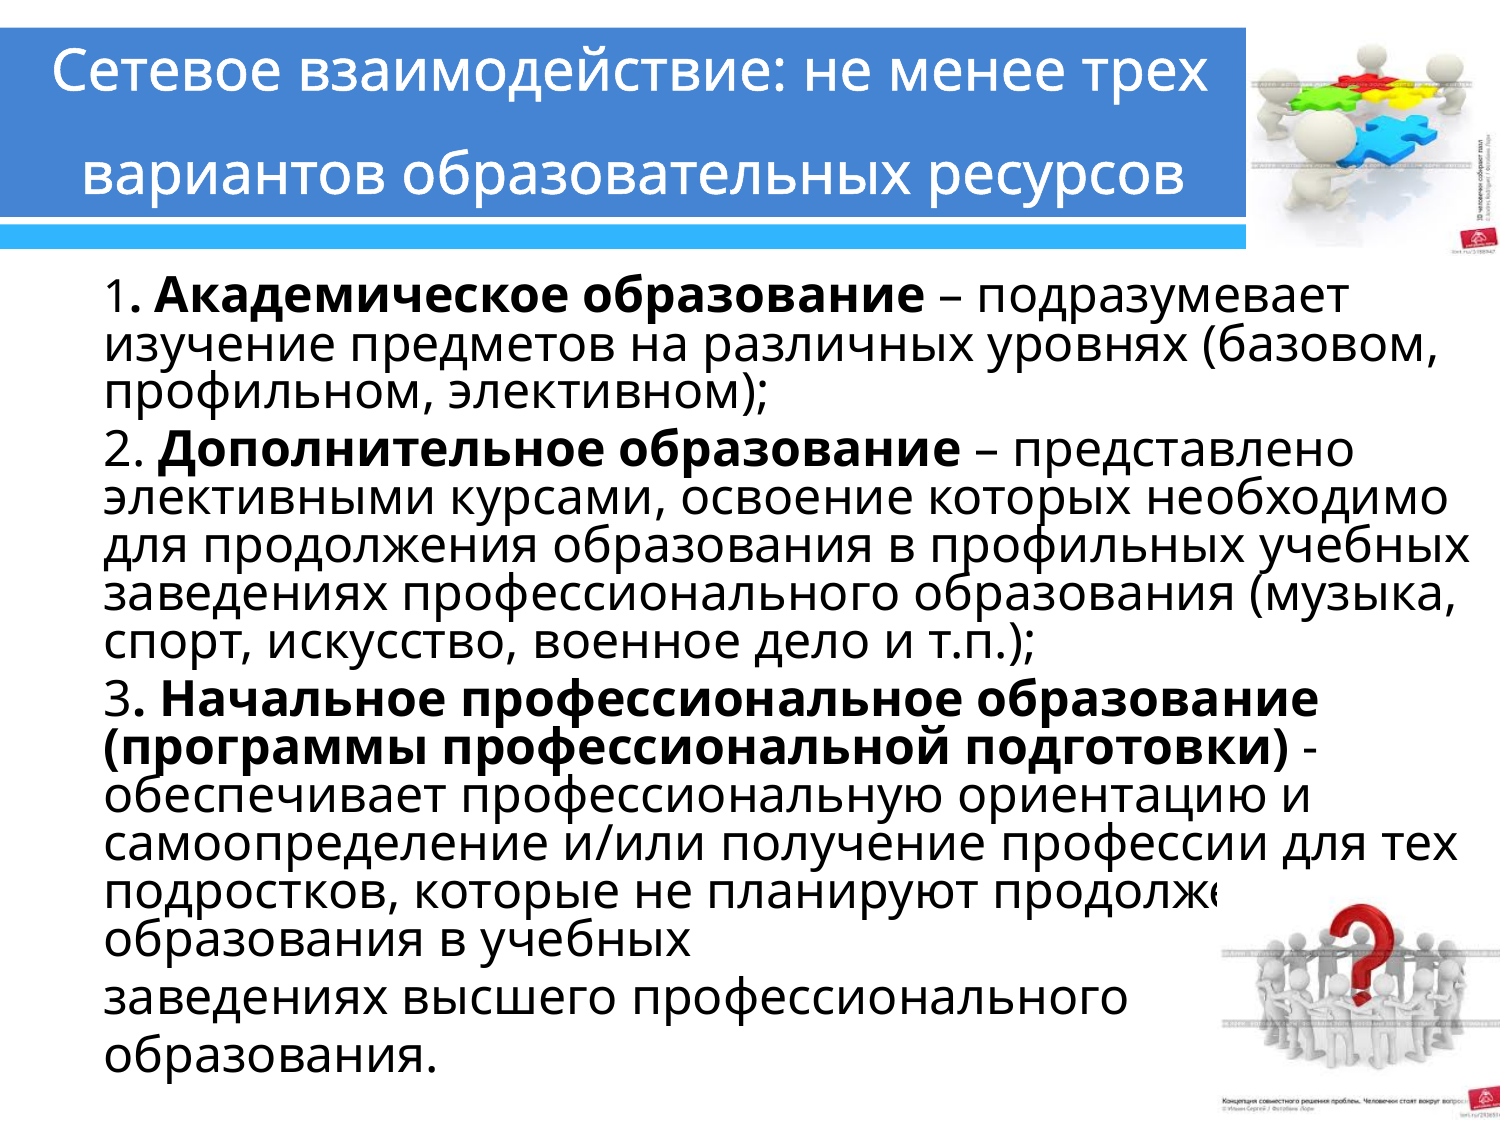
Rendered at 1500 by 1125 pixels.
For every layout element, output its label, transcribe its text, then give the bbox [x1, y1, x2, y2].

picture [1245, 0, 1500, 256]
picture [1217, 878, 1500, 1120]
title Сетевое взаимодействие: не менее трех вариантов образовательных ресурсов [4, 30, 1240, 214]
list 1. Академическое образование – подразумевает изучение предметов на различных уровнях (базовом, профильном, элективном); 2. Дополнительное образование – представлено элективными курсами, освоение которых необходимо для продолжения образования в профильных учебных заведениях профессионального образования (музыка, спорт, искусство, военное дело и т.п.); 3. Начальное профессиональное образование (программы профессиональной подготовки) - обеспечивает профессиональную ориентацию и самоопределение и/или получение профессии для тех подростков, которые не планируют продолжение образования в учебных заведениях высшего профессионального образования. [88, 266, 1496, 1083]
